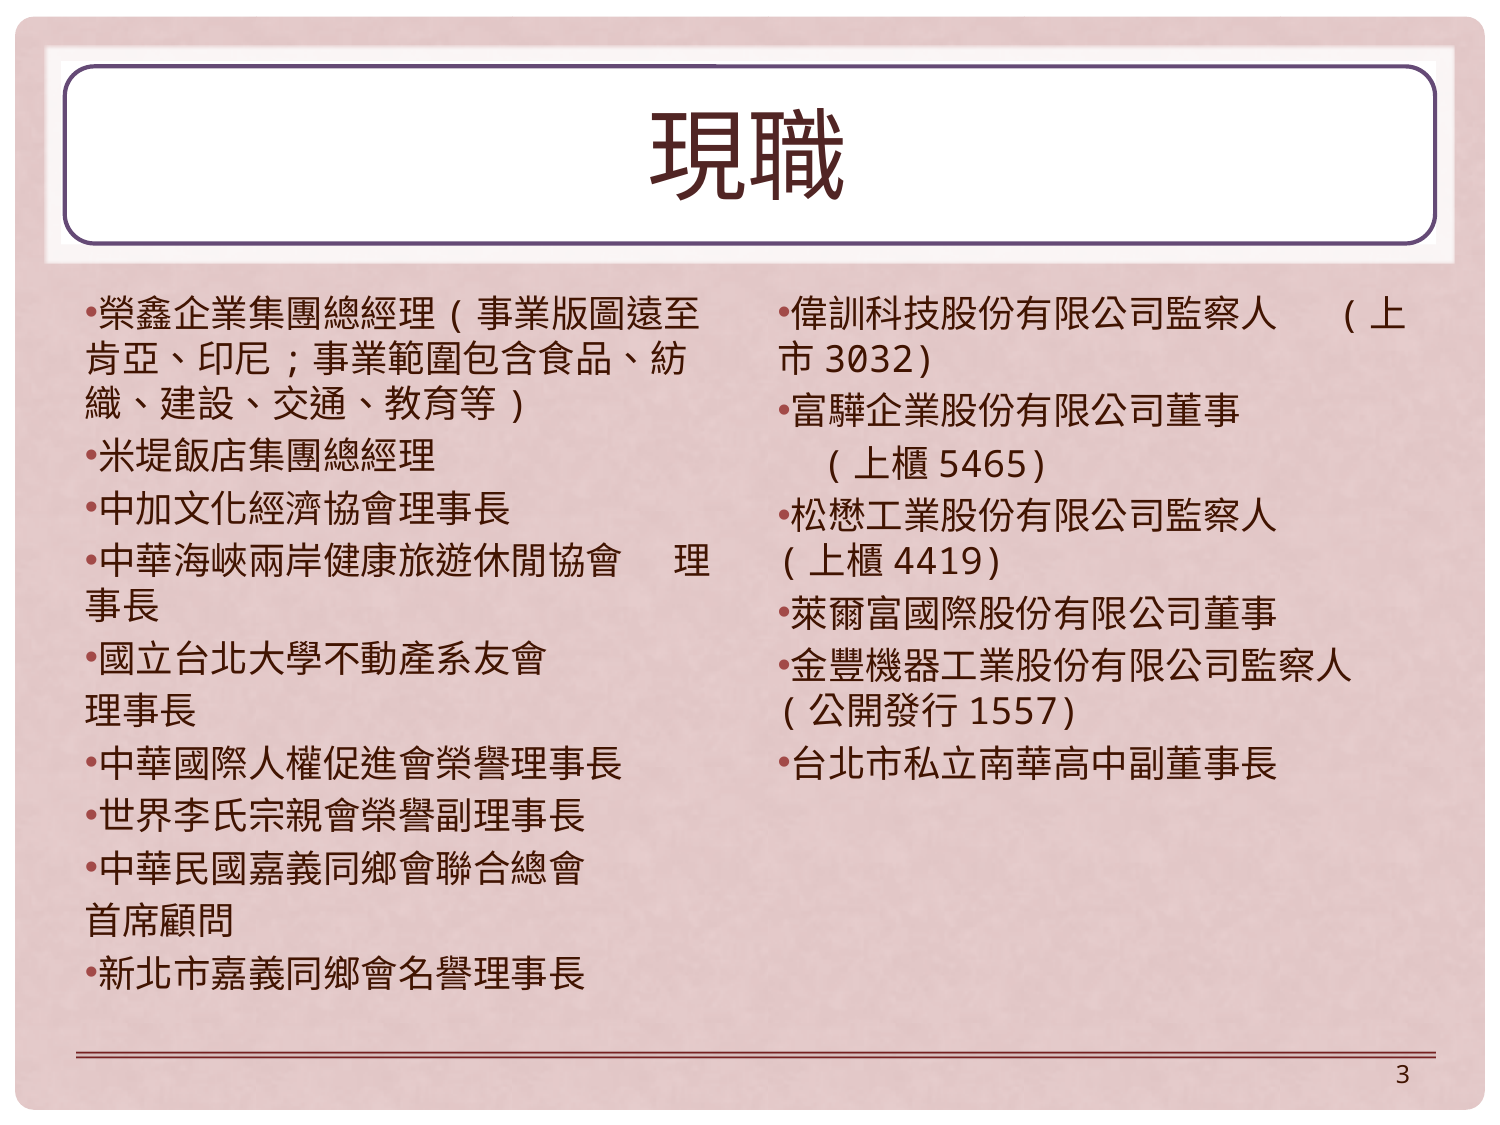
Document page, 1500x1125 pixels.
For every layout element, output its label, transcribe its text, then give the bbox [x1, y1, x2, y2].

slide_number 3 [1074, 1066, 1425, 1106]
title 現職 [69, 66, 81, 75]
text_box [62, 64, 1438, 246]
list 偉訓科技股份有限公司監察人 (上市3032) 富驊企業股份有限公司董事 (上櫃5465) 松懋工業股份有限公司監察人 (上櫃4419) 萊爾富國際股份有限公司董事 金豐機器工業股份有限公司監察人 (公開發行1557) 台北市私立南華高中副董事長 [762, 281, 1426, 1006]
picture [76, 1042, 1436, 1066]
list 榮鑫企業集團總經理(事業版圖遠至肯亞、印尼;事業範圍包含食品、紡織、建設、交通、教育等) 米堤飯店集團總經理 中加文化經濟協會理事長 中華海峽兩岸健康旅遊休閒協會 理事長 國立台北大學不動產系友會 理事長 中華國際人權促進會榮譽理事長 世界李氏宗親會榮譽副理事長 中華民國嘉義同鄉會聯合總會 首席顧問 新北市嘉義同鄉會名譽理事長 [69, 281, 733, 1006]
footer [512, 1066, 988, 1118]
